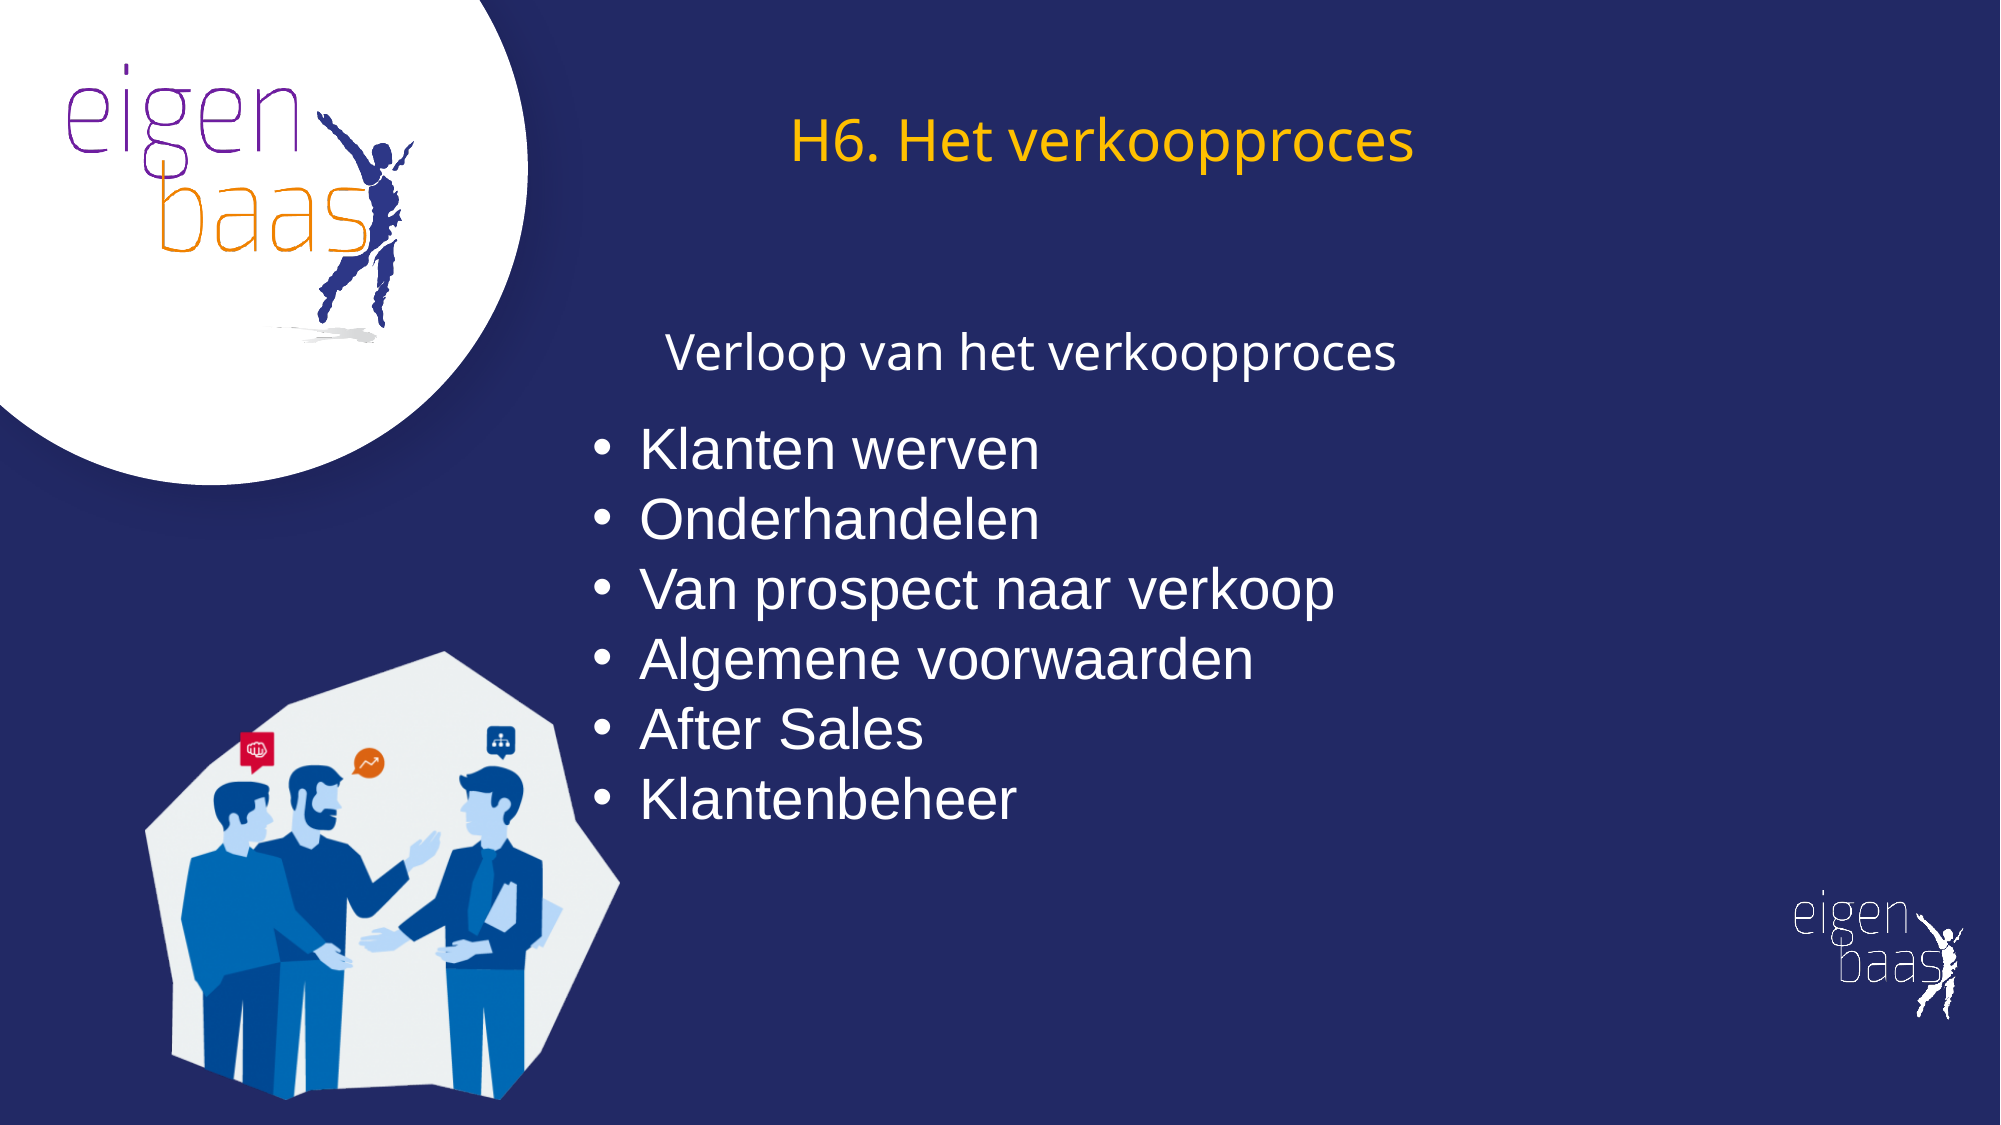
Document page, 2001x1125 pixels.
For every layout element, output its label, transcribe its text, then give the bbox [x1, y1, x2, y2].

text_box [0, 0, 528, 486]
text_box Klanten werven Onderhandelen Van prospect naar verkoop Algemene voorwaarden After Sales Klantenbeheer [577, 403, 1671, 839]
title H6. Het verkoopproces [577, 103, 1628, 191]
text_box Verloop van het verkoopproces [650, 313, 1414, 388]
picture [145, 651, 620, 1100]
picture [1792, 882, 1966, 1057]
